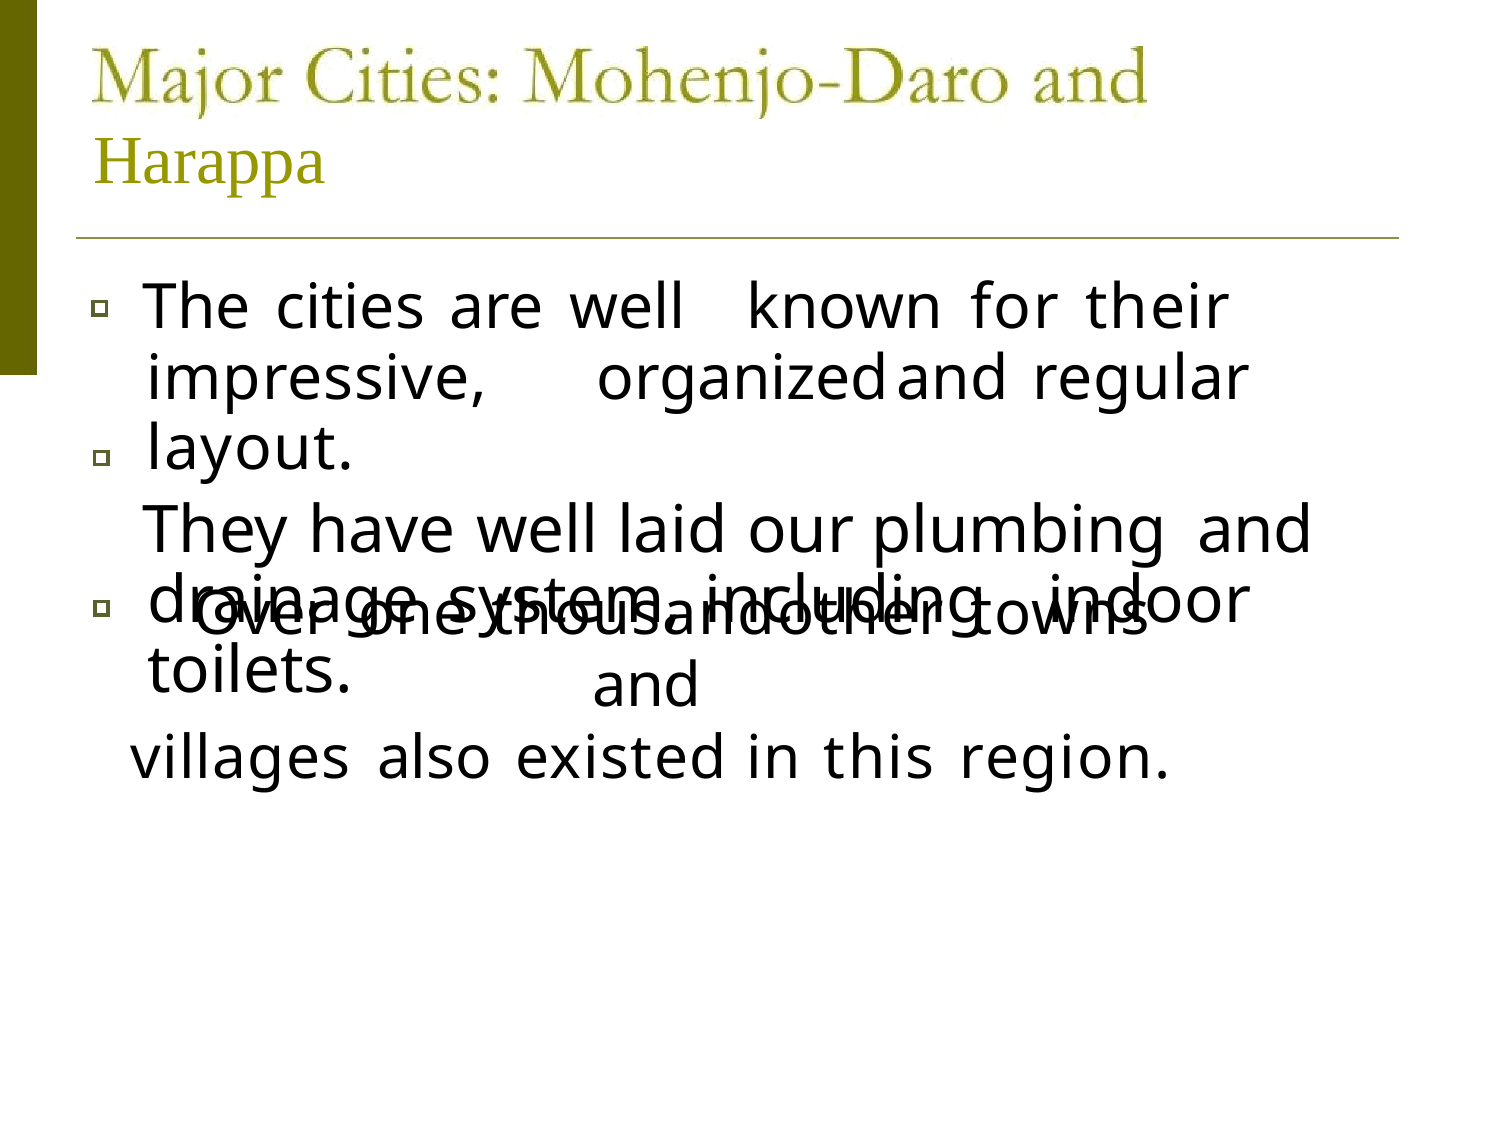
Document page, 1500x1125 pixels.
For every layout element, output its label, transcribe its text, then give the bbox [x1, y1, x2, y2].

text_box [92, 449, 110, 467]
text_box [92, 599, 111, 617]
text_box Over one thousand other towns and villages also existed in this region. [89, 571, 1205, 791]
picture [0, 0, 37, 376]
text_box Harappa [90, 99, 1176, 198]
picture [92, 46, 1148, 119]
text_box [91, 299, 109, 317]
title The cities are well known for their impressive, organized and regular layout. They have well laid our plumbing and drainage system, including indoor toilets. [89, 262, 1370, 706]
